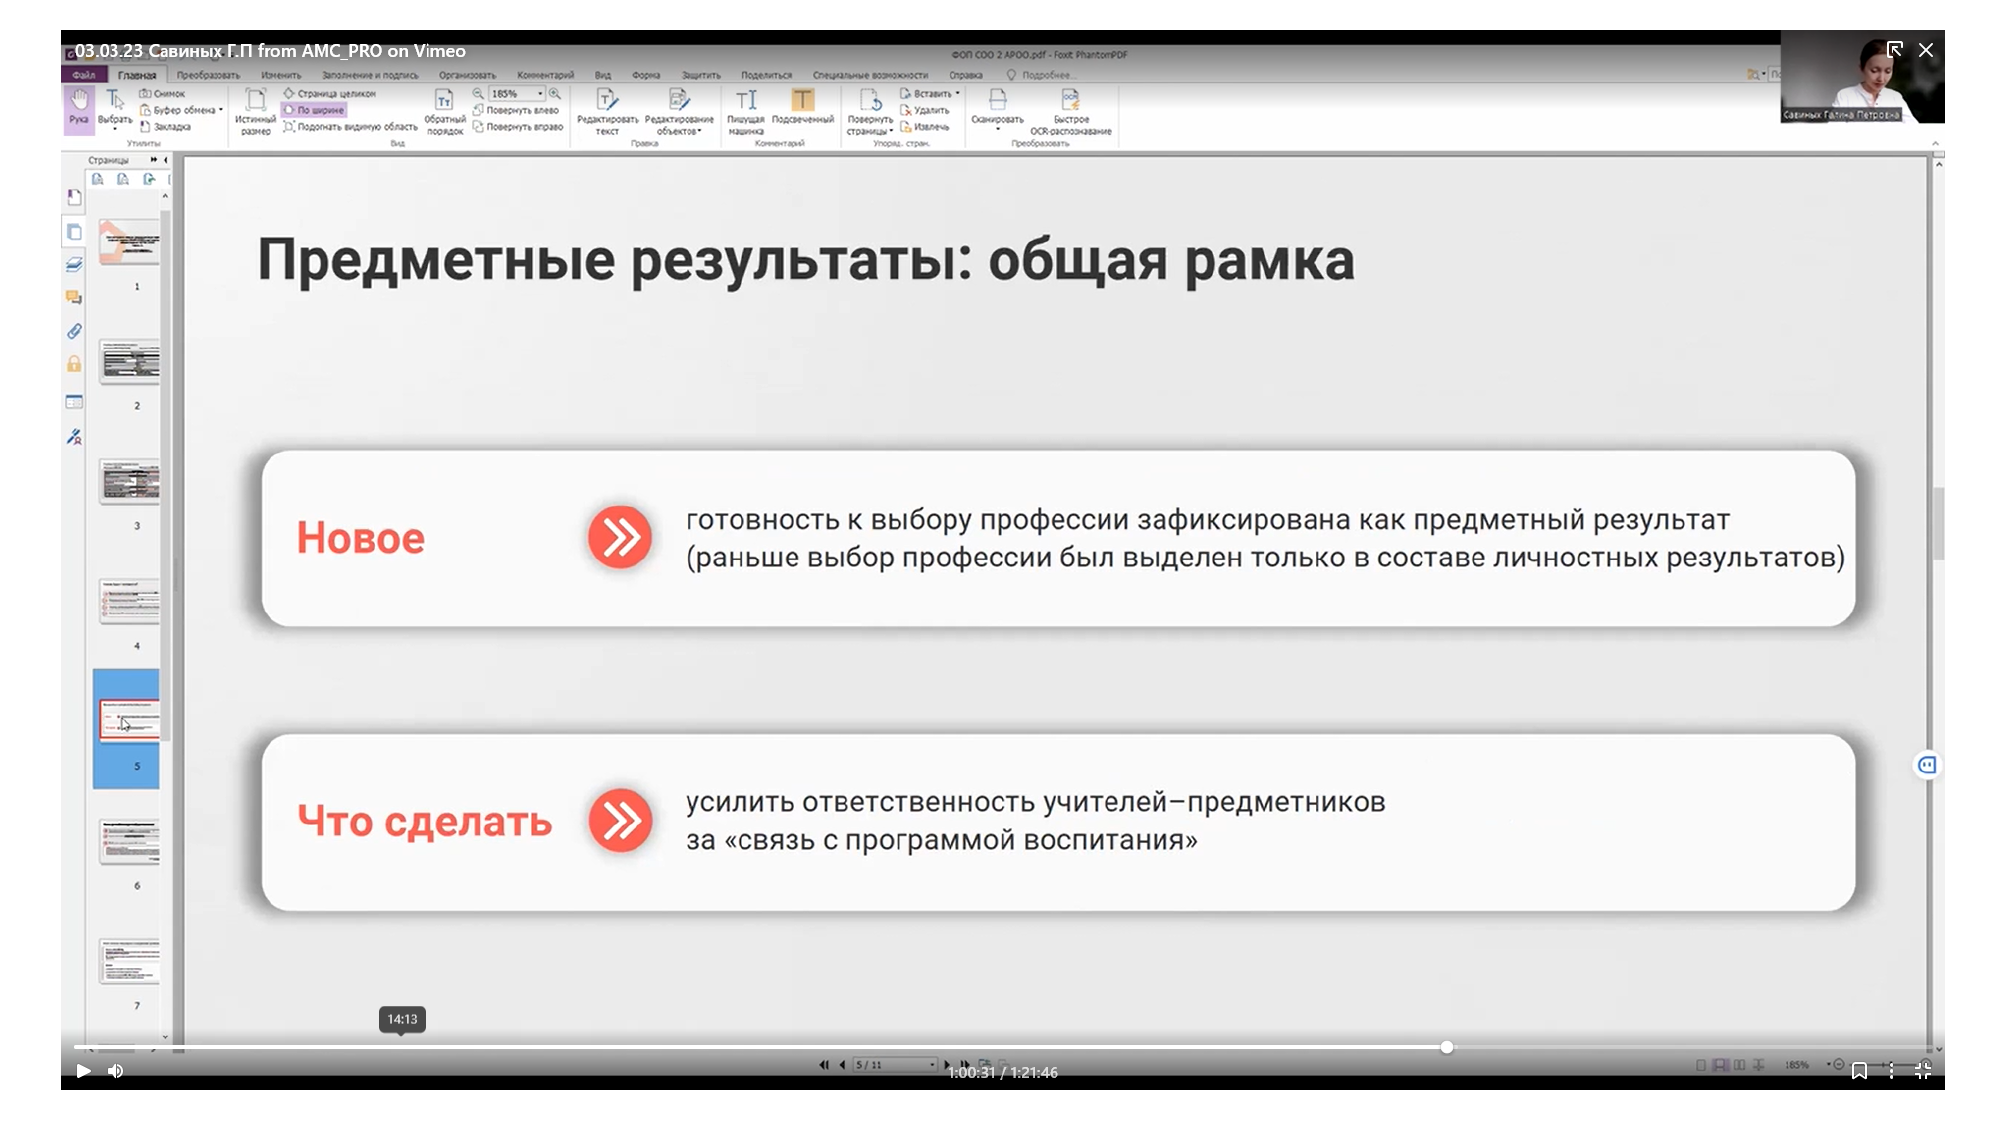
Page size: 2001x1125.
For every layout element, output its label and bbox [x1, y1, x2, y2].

list [61, 30, 1945, 1090]
